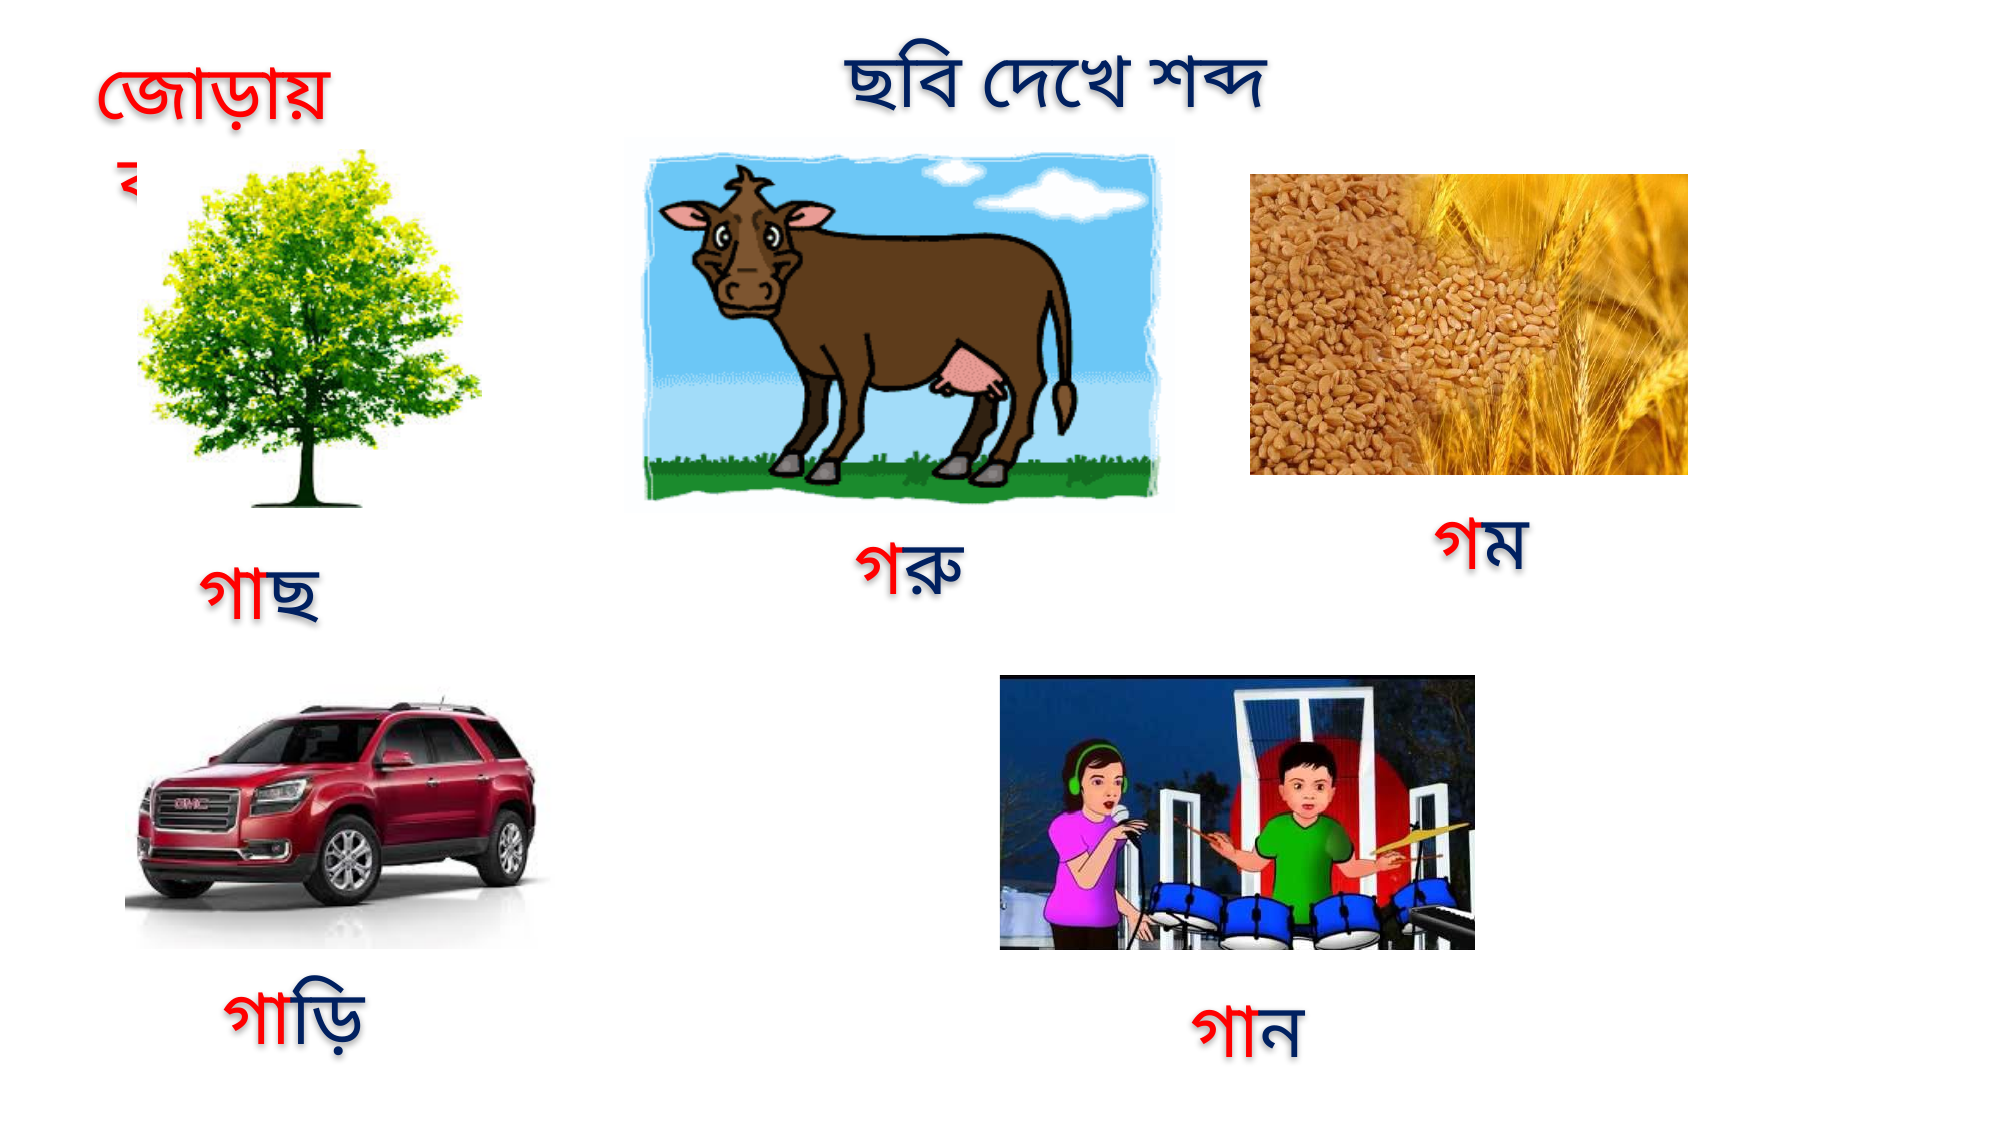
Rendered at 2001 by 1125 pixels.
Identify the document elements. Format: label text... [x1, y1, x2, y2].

picture [1249, 174, 1688, 476]
picture [124, 662, 555, 949]
text_box জোড়ায় কাজ [12, 37, 413, 233]
text_box গরু [812, 522, 1026, 618]
text_box গাছ [162, 537, 376, 643]
text_box গাড়ি [162, 962, 426, 1068]
picture [999, 674, 1476, 951]
text_box ছবি দেখে শব্দ বল। [762, 24, 1351, 220]
picture [137, 149, 482, 509]
text_box গম [1324, 487, 1638, 593]
text_box গান [1099, 974, 1357, 1080]
picture [624, 137, 1176, 513]
